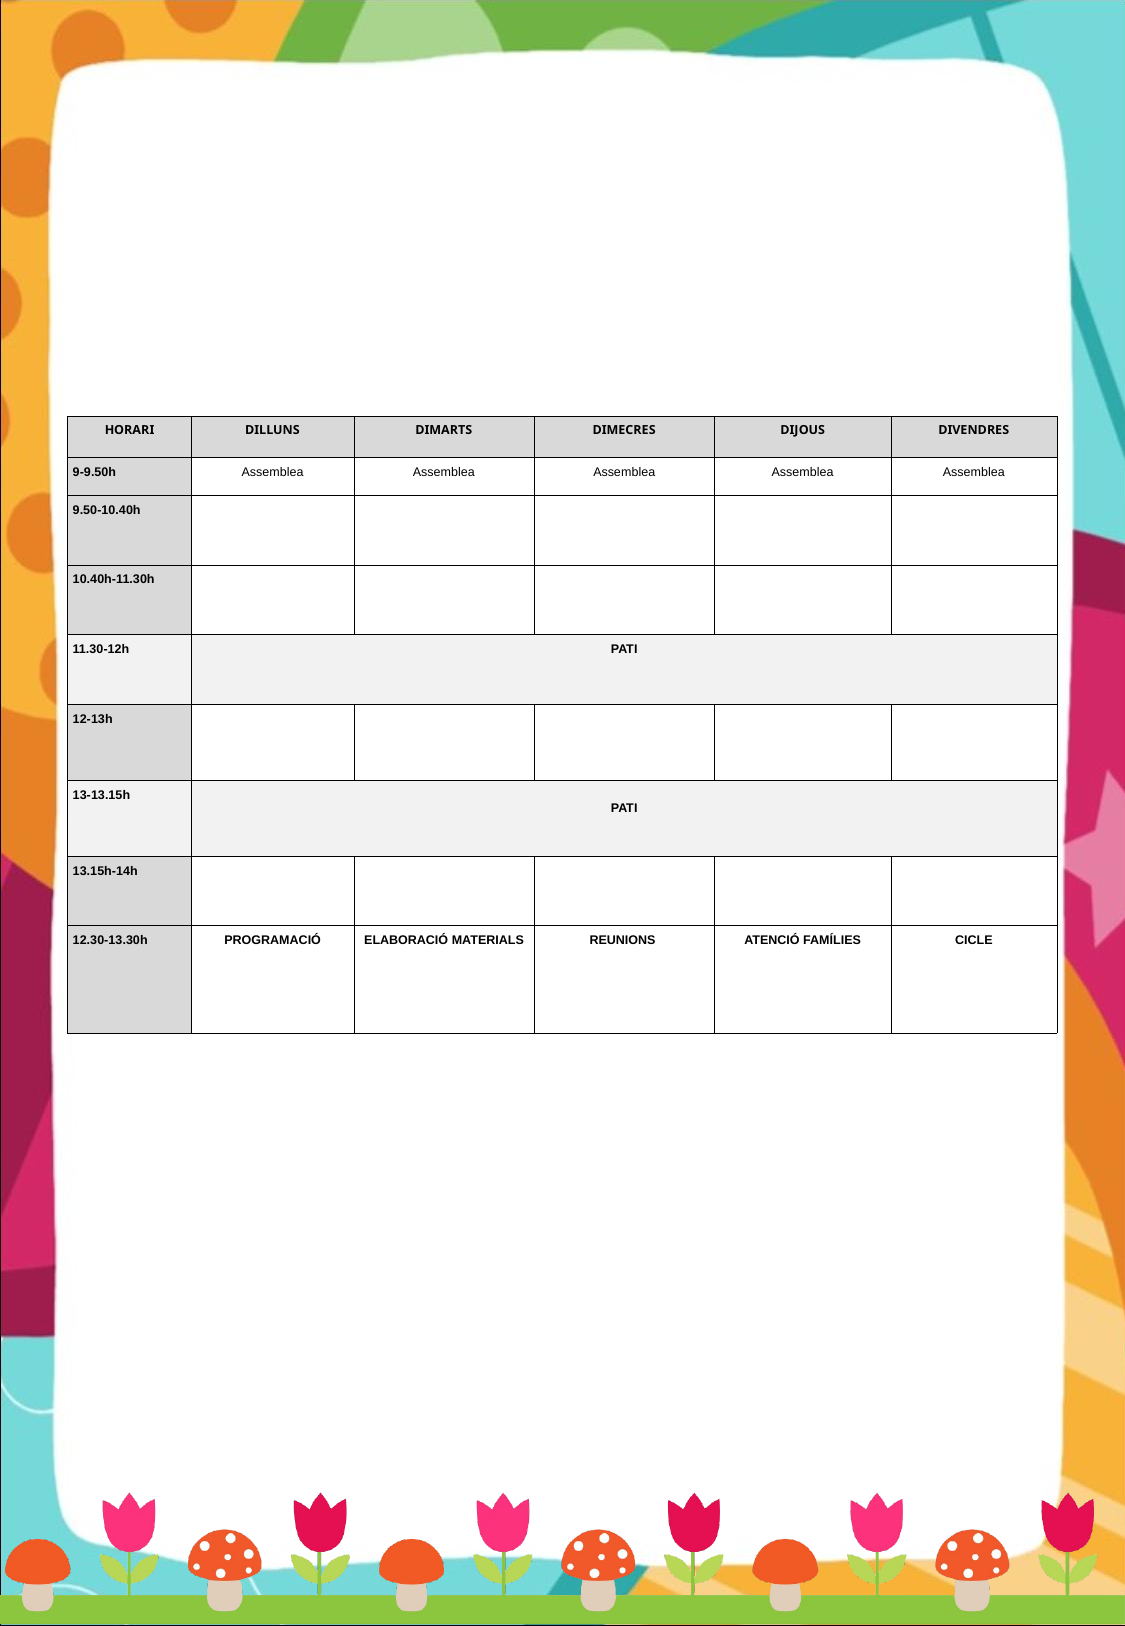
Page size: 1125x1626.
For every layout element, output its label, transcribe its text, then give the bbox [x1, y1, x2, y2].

table_cell [715, 857, 891, 925]
table_cell PATI [192, 781, 1057, 856]
table_cell [355, 705, 534, 780]
table_cell PROGRAMACIÓ [192, 926, 354, 1033]
table_header DIMECRES [535, 417, 714, 457]
table_cell [192, 857, 354, 925]
table_cell 10.40h-11.30h [68, 566, 191, 634]
picture [0, 0, 1125, 1626]
table_cell [535, 496, 714, 565]
table_header DIVENDRES [892, 417, 1057, 457]
table_cell [715, 566, 891, 634]
table_cell [892, 566, 1057, 634]
table_cell REUNIONS [535, 926, 714, 1033]
table_cell [192, 496, 354, 565]
table_header DIMARTS [355, 417, 534, 457]
table_cell ELABORACIÓ MATERIALS [355, 926, 534, 1033]
table_cell Assemblea [892, 458, 1057, 495]
table_cell [892, 857, 1057, 925]
table_cell [535, 857, 714, 925]
table_cell 9.50-10.40h [68, 496, 191, 565]
table_cell [535, 566, 714, 634]
table_cell 13-13.15h [68, 781, 191, 856]
table_header DILLUNS [192, 417, 354, 457]
table_cell PATI [192, 635, 1057, 704]
table_cell 13.15h-14h [68, 857, 191, 925]
table_cell CICLE [892, 926, 1057, 1033]
table_cell 9-9.50h [68, 458, 191, 495]
table_cell [192, 566, 354, 634]
table_cell Assemblea [535, 458, 714, 495]
table_cell 12.30-13.30h [68, 926, 191, 1033]
table_cell [355, 566, 534, 634]
table_cell [535, 705, 714, 780]
table_cell [715, 496, 891, 565]
table_cell Assemblea [715, 458, 891, 495]
table_cell [355, 857, 534, 925]
table_cell [892, 705, 1057, 780]
table_cell [192, 705, 354, 780]
table_cell 11.30-12h [68, 635, 191, 704]
table_cell Assemblea [192, 458, 354, 495]
table_cell Assemblea [355, 458, 534, 495]
table_header DIJOUS [715, 417, 891, 457]
table_cell [355, 496, 534, 565]
table_cell ATENCIÓ FAMÍLIES [715, 926, 891, 1033]
table_cell 12-13h [68, 705, 191, 780]
table_header HORARI [68, 417, 191, 457]
table_cell [892, 496, 1057, 565]
table_cell [715, 705, 891, 780]
